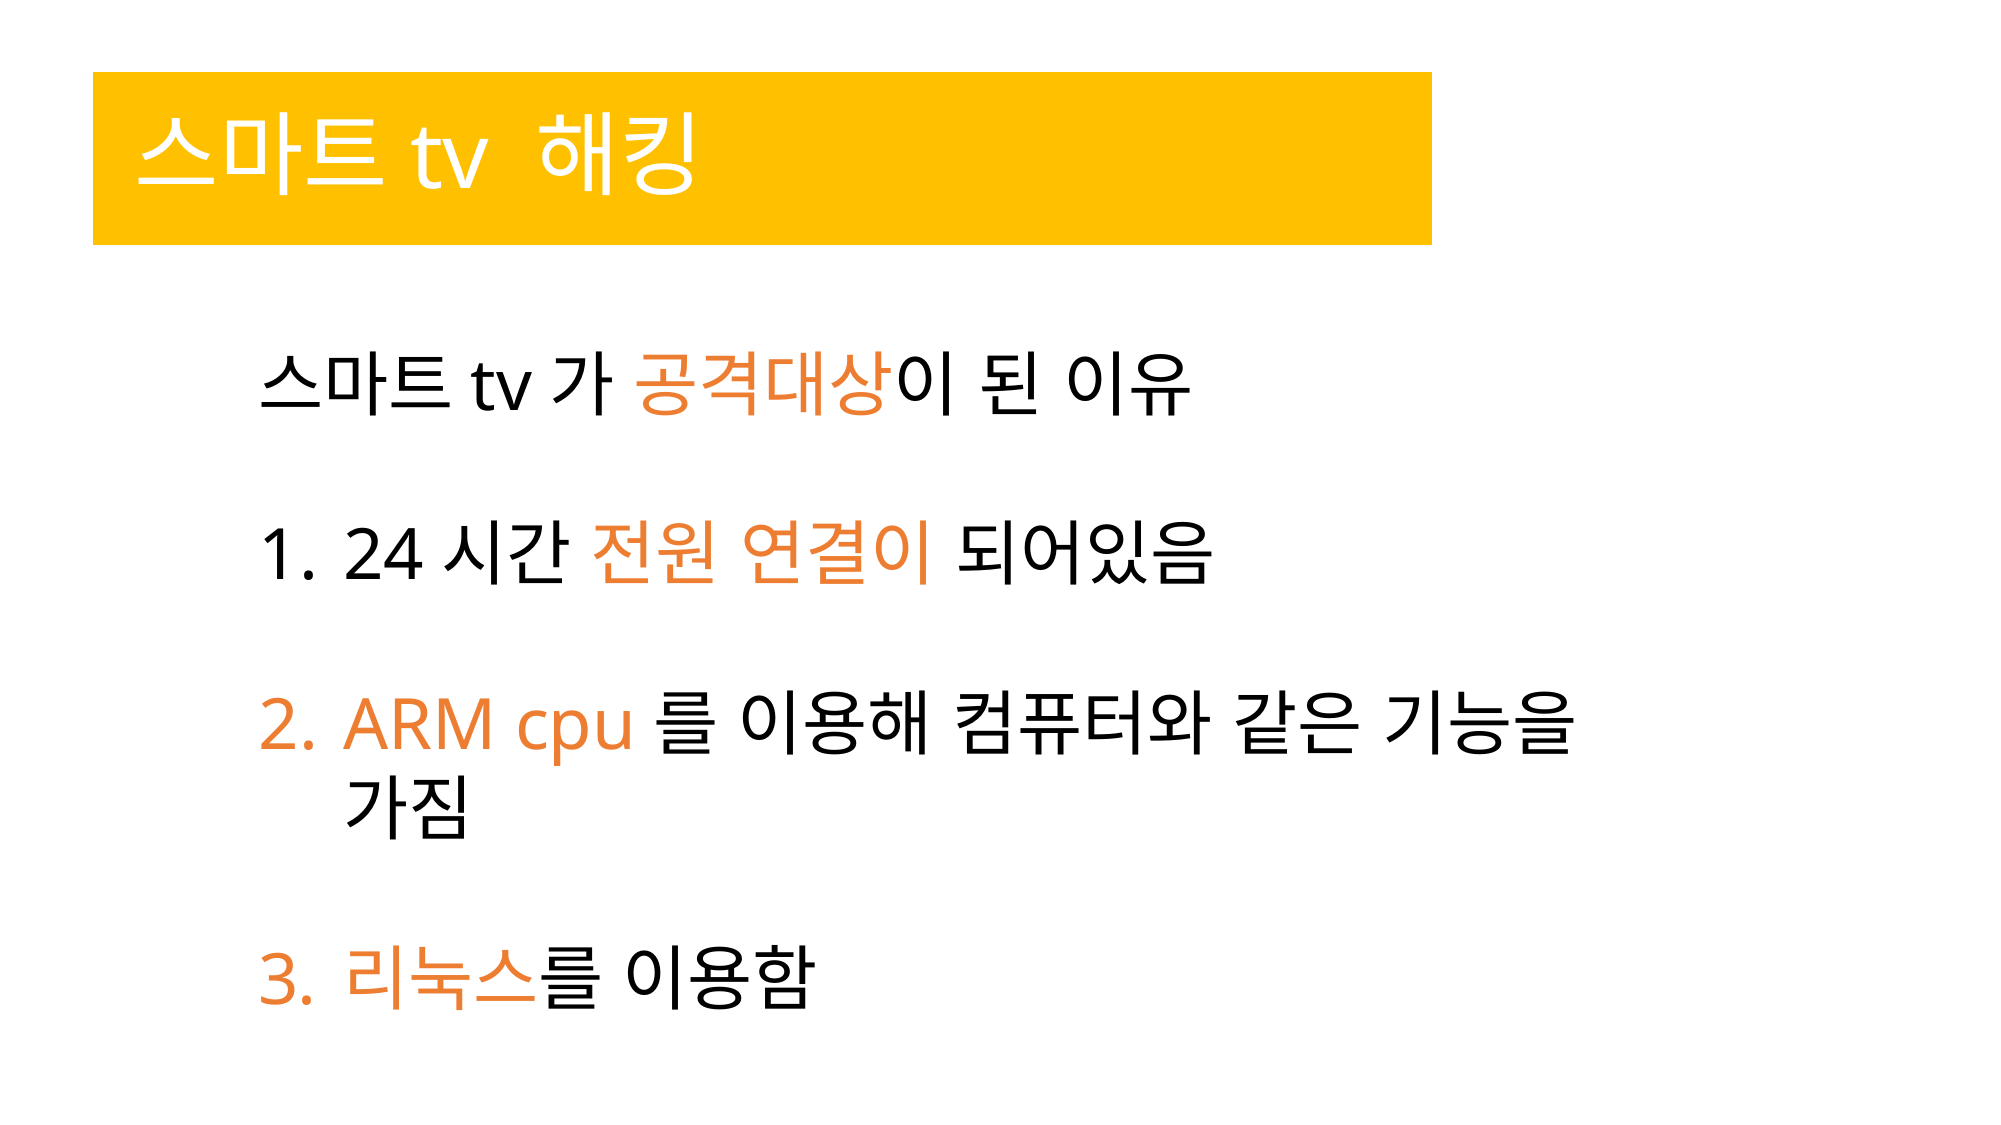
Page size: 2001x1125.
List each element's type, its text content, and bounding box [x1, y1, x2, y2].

text_box 스마트tv가 공격대상이 된 이유 24시간 전원 연결이 되어있음 ARM cpu를 이용해 컴퓨터와 같은 기능을 가짐 리눅스를 이용함 [244, 331, 1612, 1111]
title 스마트tv 해킹 [119, 49, 1845, 268]
text_box [90, 70, 119, 248]
